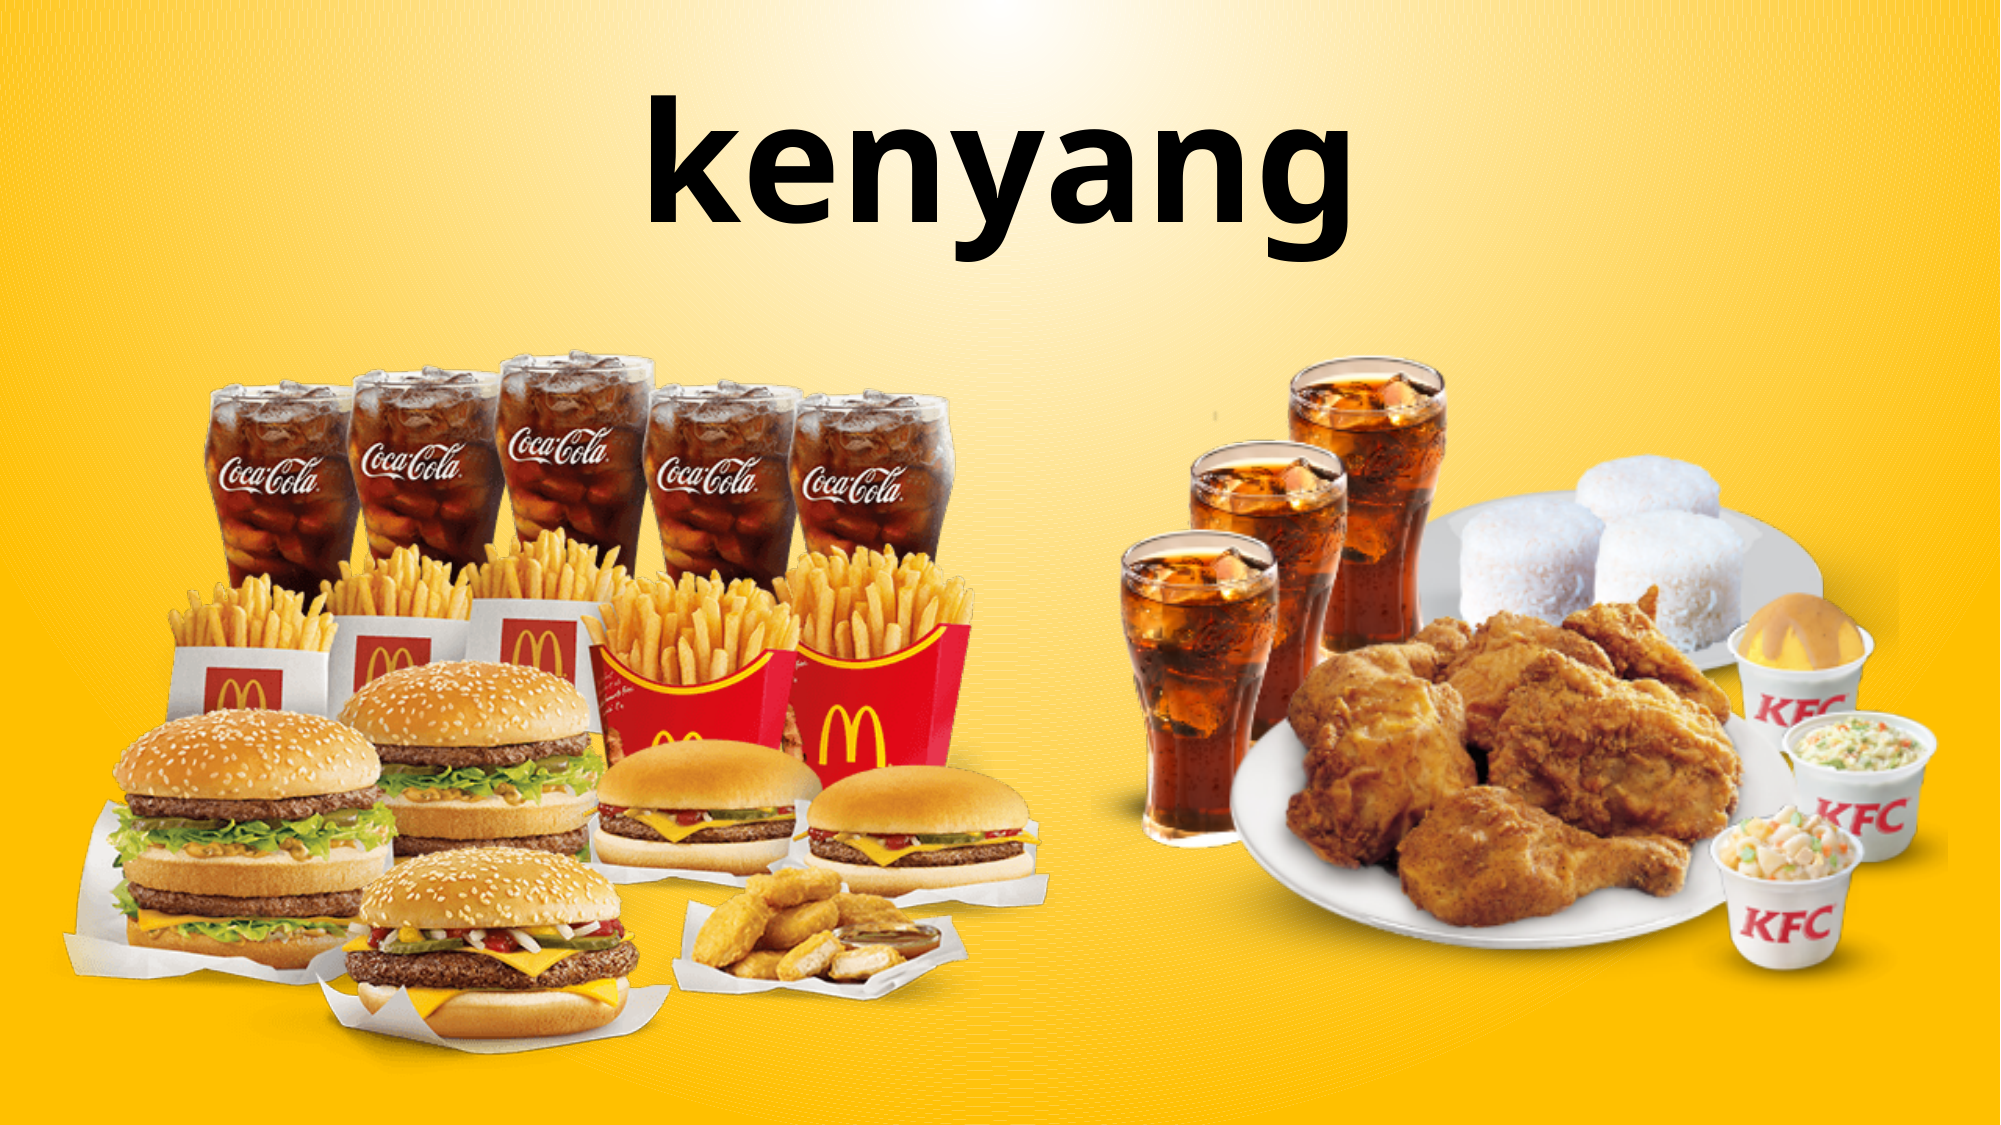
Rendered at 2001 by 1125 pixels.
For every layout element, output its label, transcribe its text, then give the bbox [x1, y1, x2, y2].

title kenyang [137, 59, 1863, 278]
picture [25, 306, 1948, 1099]
